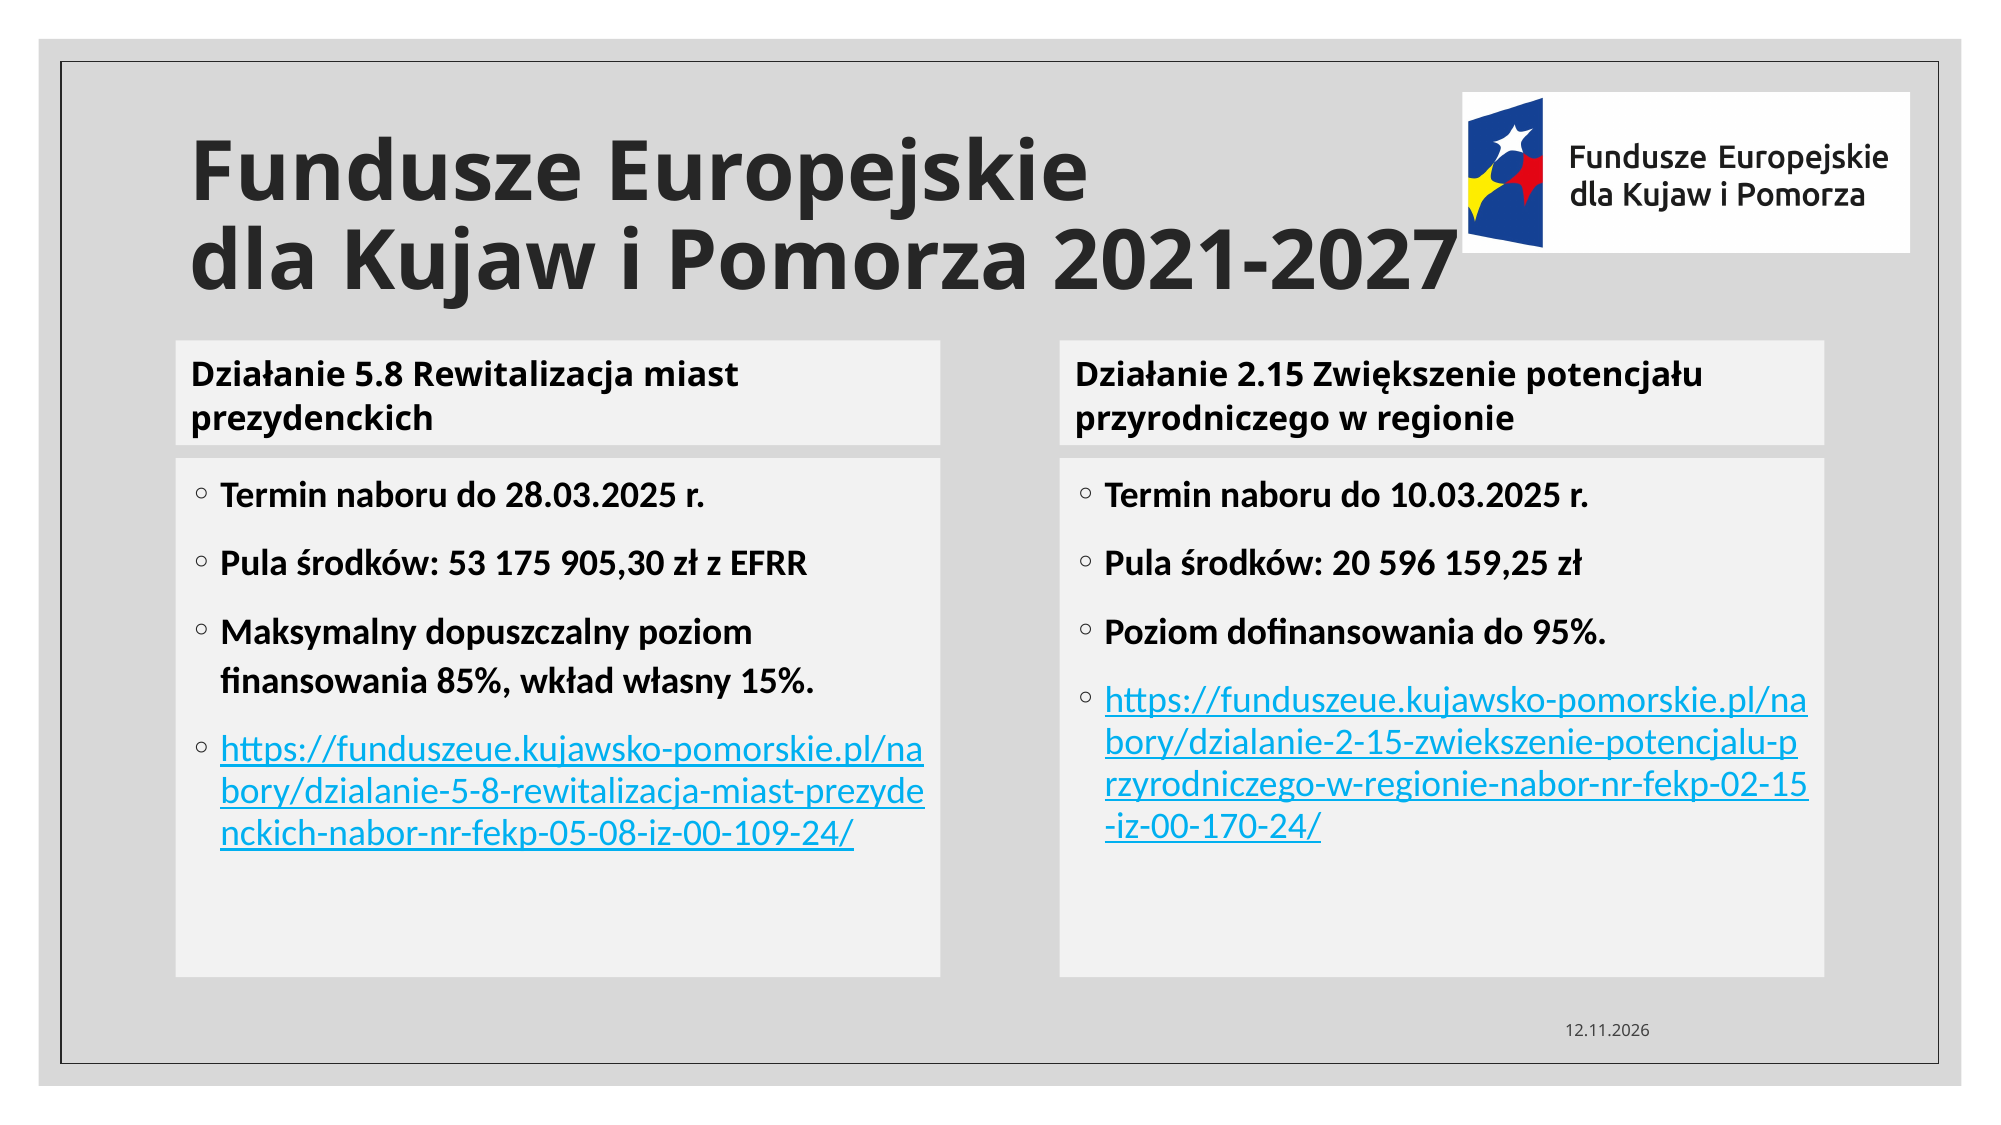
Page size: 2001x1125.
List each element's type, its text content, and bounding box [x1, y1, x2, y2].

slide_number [1190, 990, 1665, 1050]
list Termin naboru do 10.03.2025 r. Pula środków: 20 596 159,25 zł Poziom dofinansowania do 95%. https://funduszeue.kujawsko-pomorskie.pl/nabory/dzialanie-2-15-zwiekszenie-potencjalu-przyrodniczego-w-regionie-nabor-nr-fekp-02-15-iz-00-170-24/ [1059, 458, 1825, 978]
picture [1462, 92, 1911, 253]
list Działanie 2.15 Zwiększenie potencjału przyrodniczego w regionie [1059, 340, 1825, 446]
list Termin naboru do 28.03.2025 r. Pula środków: 53 175 905,30 zł z EFRR Maksymalny dopuszczalny poziom finansowania 85%, wkład własny 15%. https://funduszeue.kujawsko-pomorskie.pl/nabory/dzialanie-5-8-rewitalizacja-miast-prezydenckich-nabor-nr-fekp-05-08-iz-00-109-24/ [175, 458, 941, 978]
list Działanie 5.8 Rewitalizacja miast prezydenckich [175, 340, 941, 446]
title Fundusze Europejskie dla Kujaw i Pomorza 2021-2027 [174, 105, 1825, 331]
